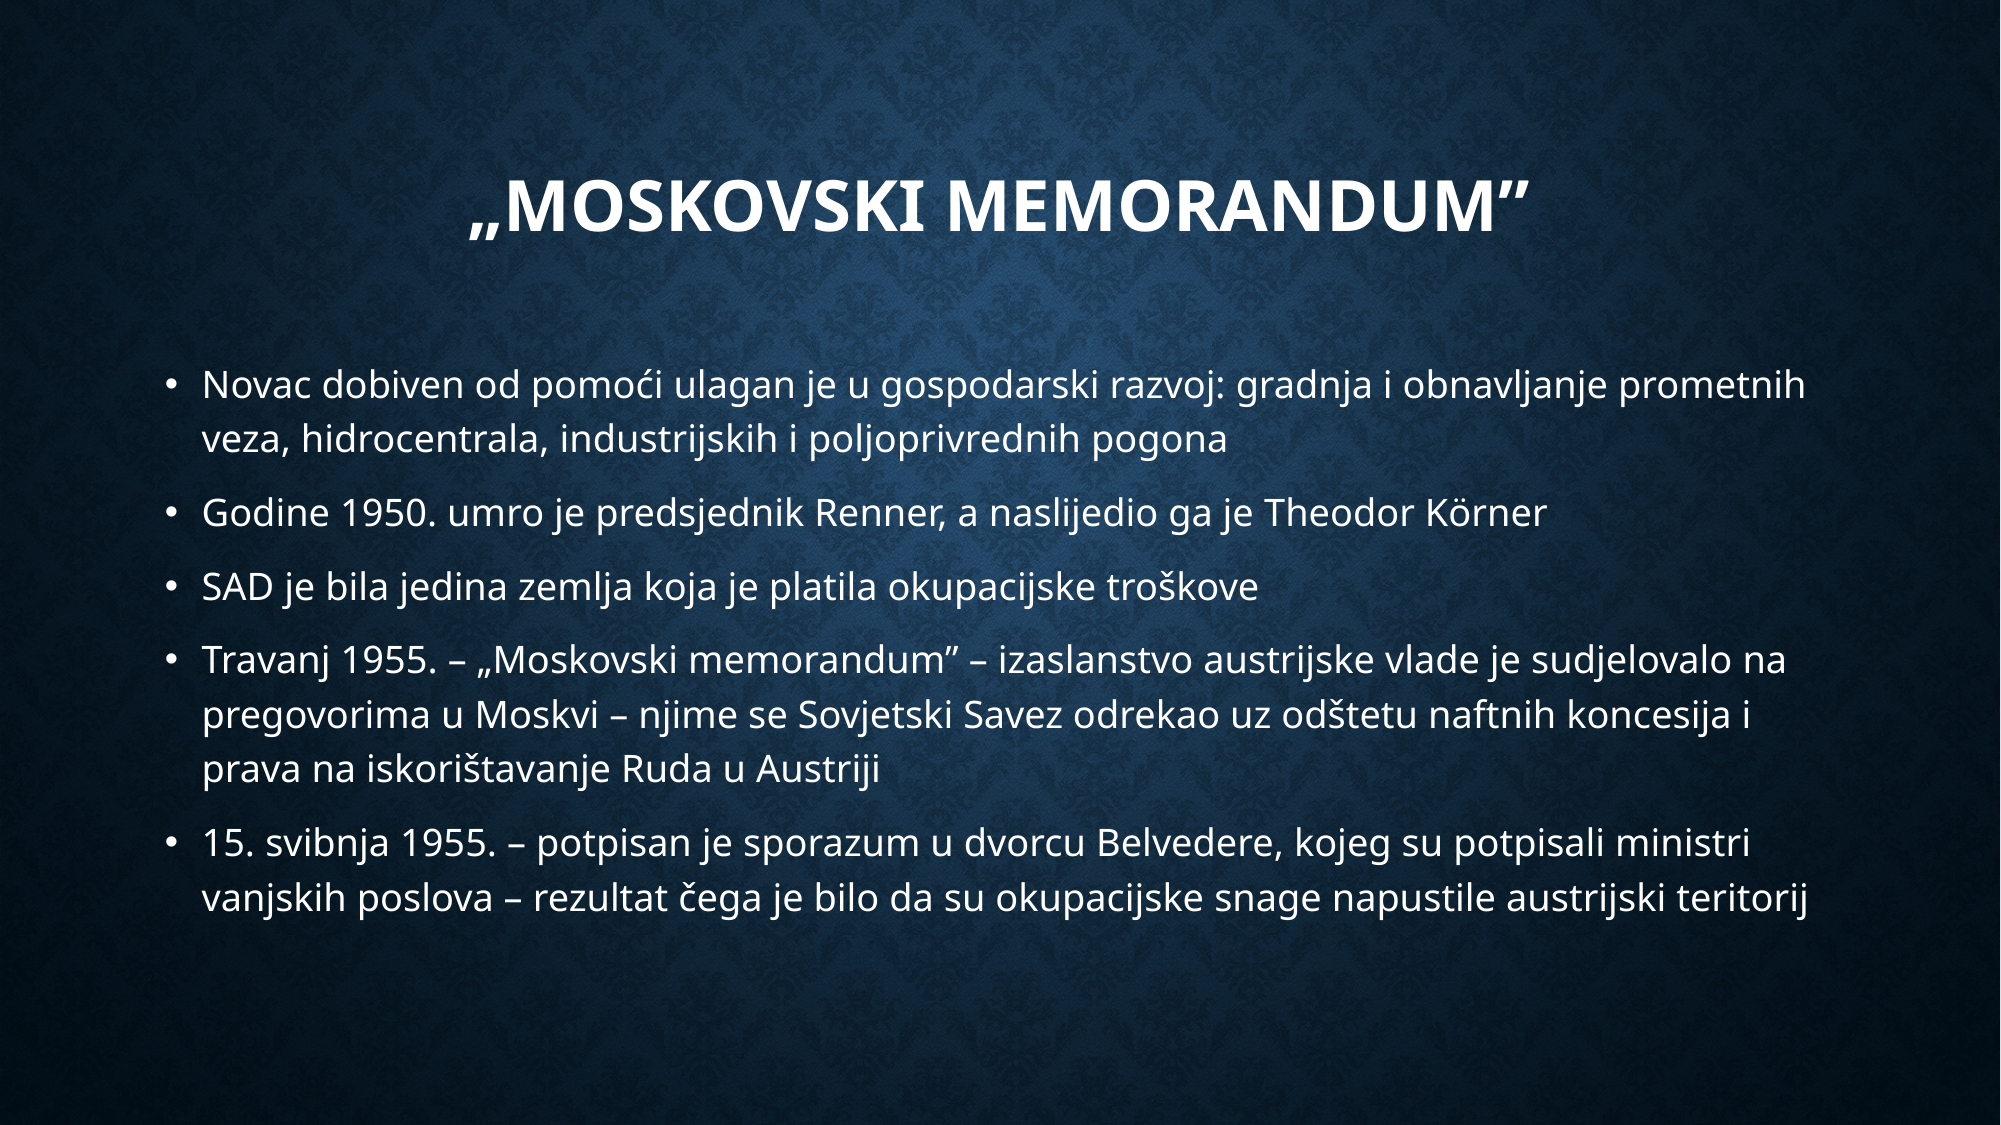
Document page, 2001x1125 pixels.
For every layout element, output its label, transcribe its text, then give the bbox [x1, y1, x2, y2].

list Novac dobiven od pomoći ulagan je u gospodarski razvoj: gradnja i obnavljanje prometnih veza, hidrocentrala, industrijskih i poljoprivrednih pogona Godine 1950. umro je predsjednik Renner, a naslijedio ga je Theodor Körner SAD je bila jedina zemlja koja je platila okupacijske troškove Travanj 1955. – „Moskovski memorandum” – izaslanstvo austrijske vlade je sudjelovalo na pregovorima u Moskvi – njime se Sovjetski Savez odrekao uz odštetu naftnih koncesija i prava na iskorištavanje Ruda u Austriji 15. svibnja 1955. – potpisan je sporazum u dvorcu Belvedere, kojeg su potpisali ministri vanjskih poslova – rezultat čega je bilo da su okupacijske snage napustile austrijski teritorij [149, 343, 1849, 950]
title „Moskovski memorandum” [149, 99, 1849, 318]
